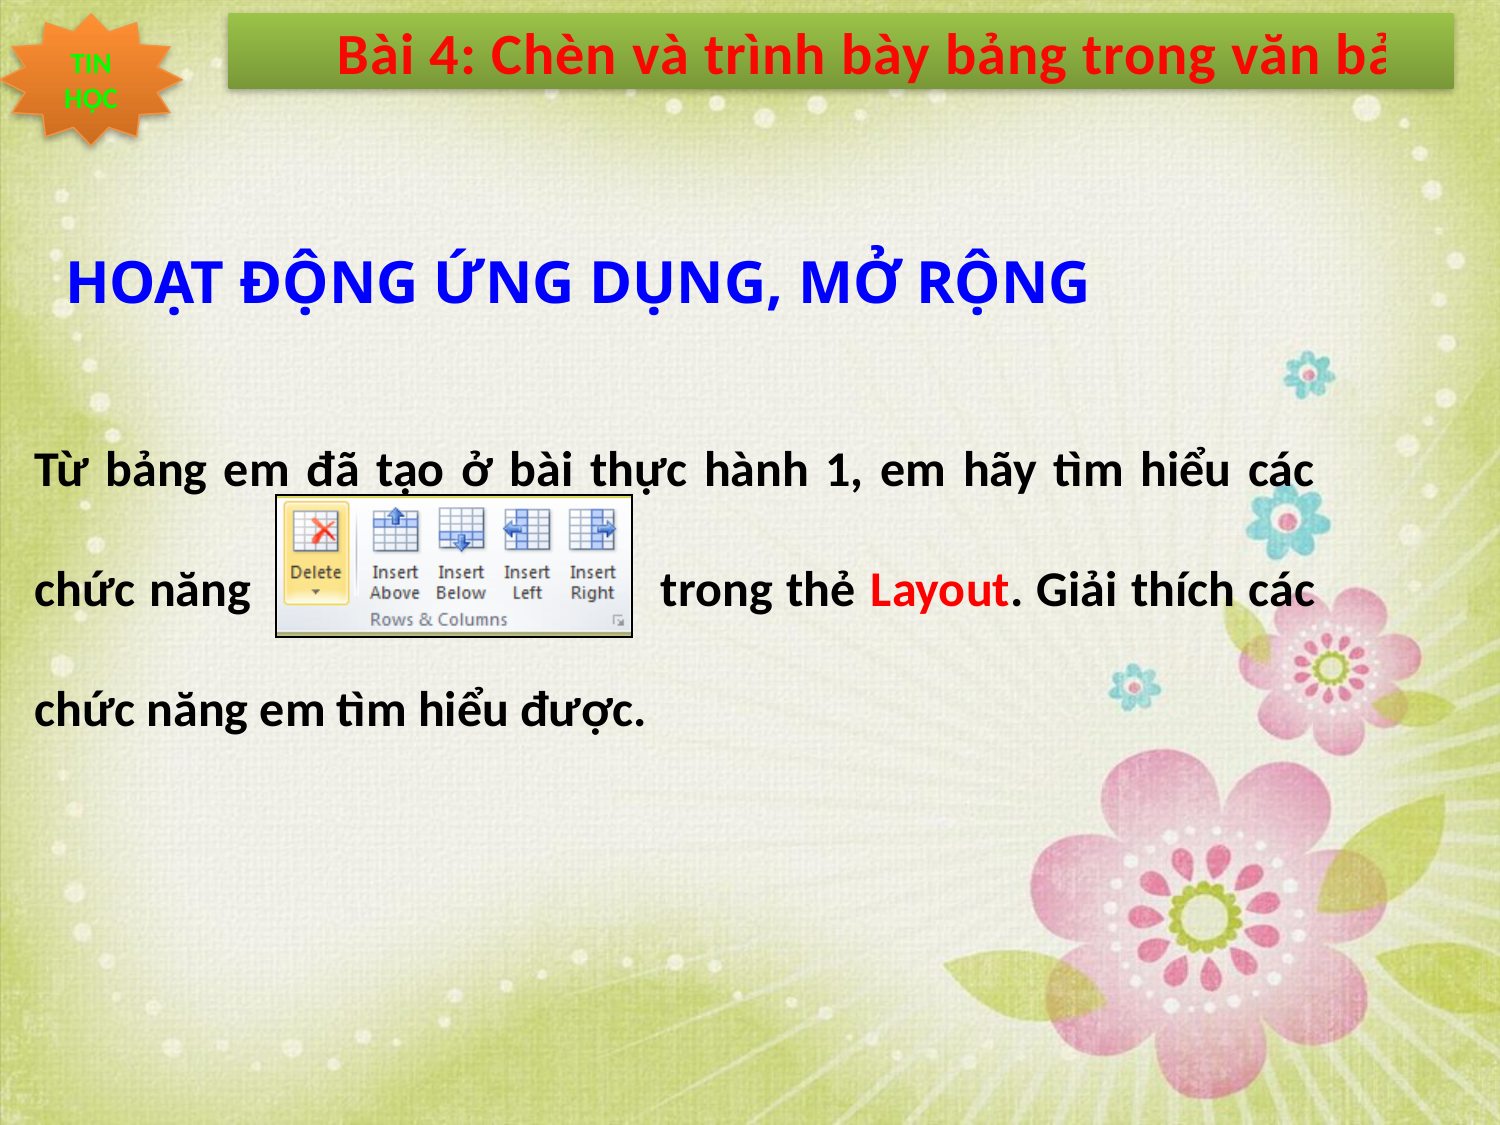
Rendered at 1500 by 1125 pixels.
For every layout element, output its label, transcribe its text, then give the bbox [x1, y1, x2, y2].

text_box HOẠT ĐỘNG ỨNG DỤNG, MỞ RỘNG [50, 237, 1276, 323]
picture [0, 0, 1500, 1125]
text_box Bài 4: Chèn và trình bày bảng trong văn bản [228, 13, 1454, 89]
text_box TIN HỌC [0, 13, 183, 147]
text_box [19, 369, 1331, 749]
